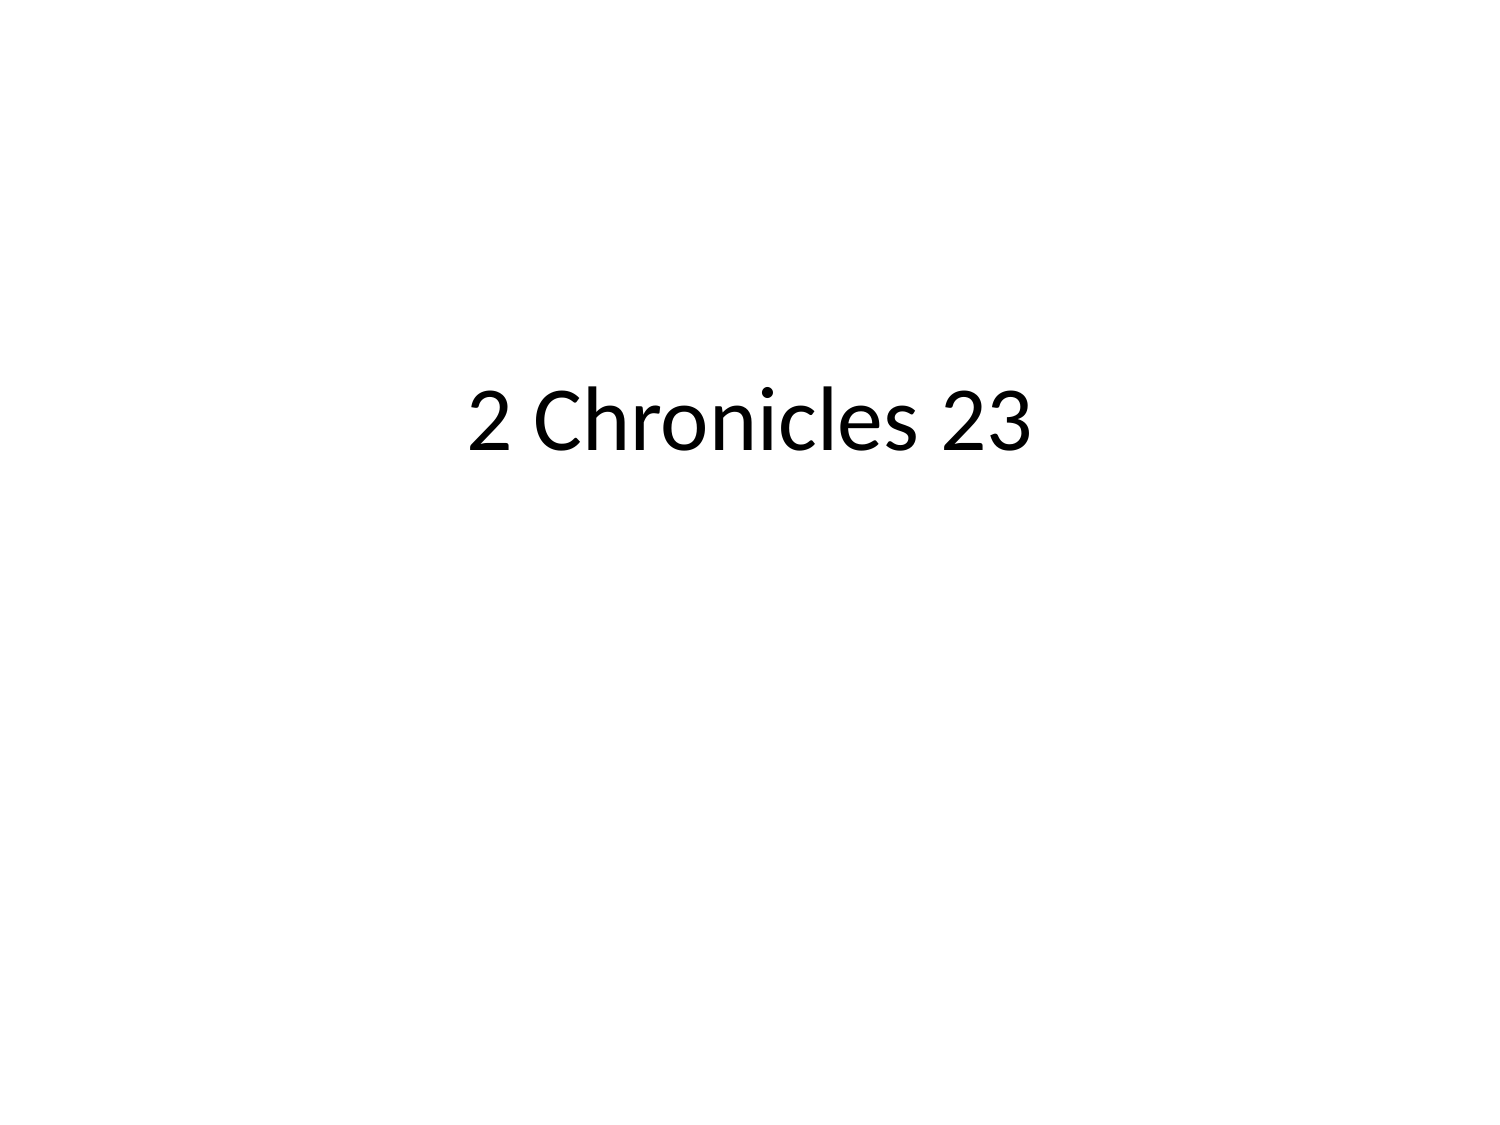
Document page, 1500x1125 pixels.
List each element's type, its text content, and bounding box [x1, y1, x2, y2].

title 2 Chronicles 23 [75, 320, 1425, 508]
